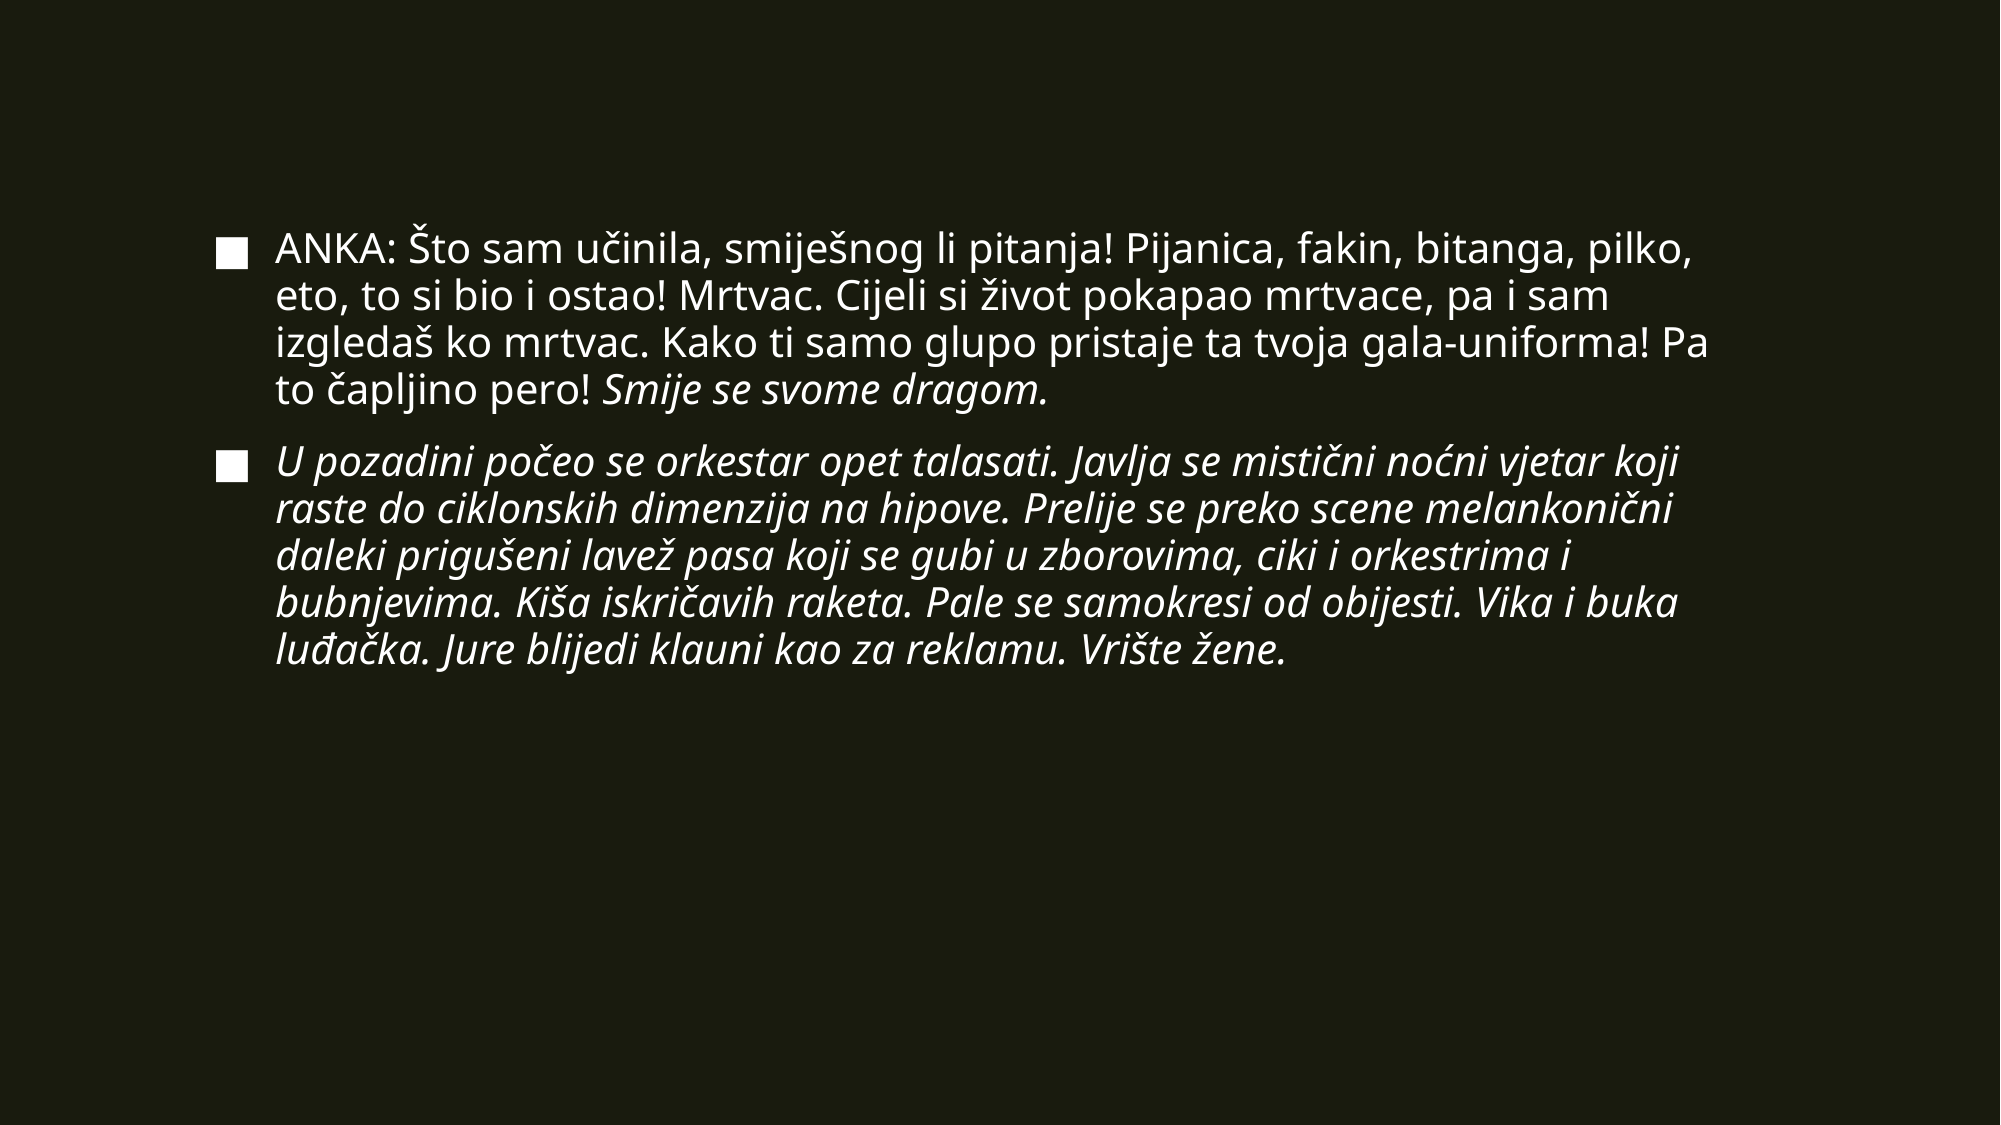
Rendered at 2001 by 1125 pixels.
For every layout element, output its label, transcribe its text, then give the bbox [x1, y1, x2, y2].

list ANKA: Što sam učinila, smiješnog li pitanja! Pijanica, fakin, bitanga, pilko, eto, to si bio i ostao! Mrtvac. Cijeli si život pokapao mrtvace, pa i sam izgledaš ko mrtvac. Kako ti samo glupo pristaje ta tvoja gala-uniforma! Pa to čapljino pero! Smije se svome dragom. U pozadini počeo se orkestar opet talasati. Javlja se mistični noćni vjetar koji raste do ciklonskih dimenzija na hipove. Prelije se preko scene melankonični daleki prigušeni lavež pasa koji se gubi u zborovima, ciki i orkestrima i bubnjevima. Kiša iskričavih raketa. Pale se samokresi od obijesti. Vika i buka luđačka. Jure blijedi klauni kao za reklamu. Vrište žene. [197, 218, 1773, 806]
